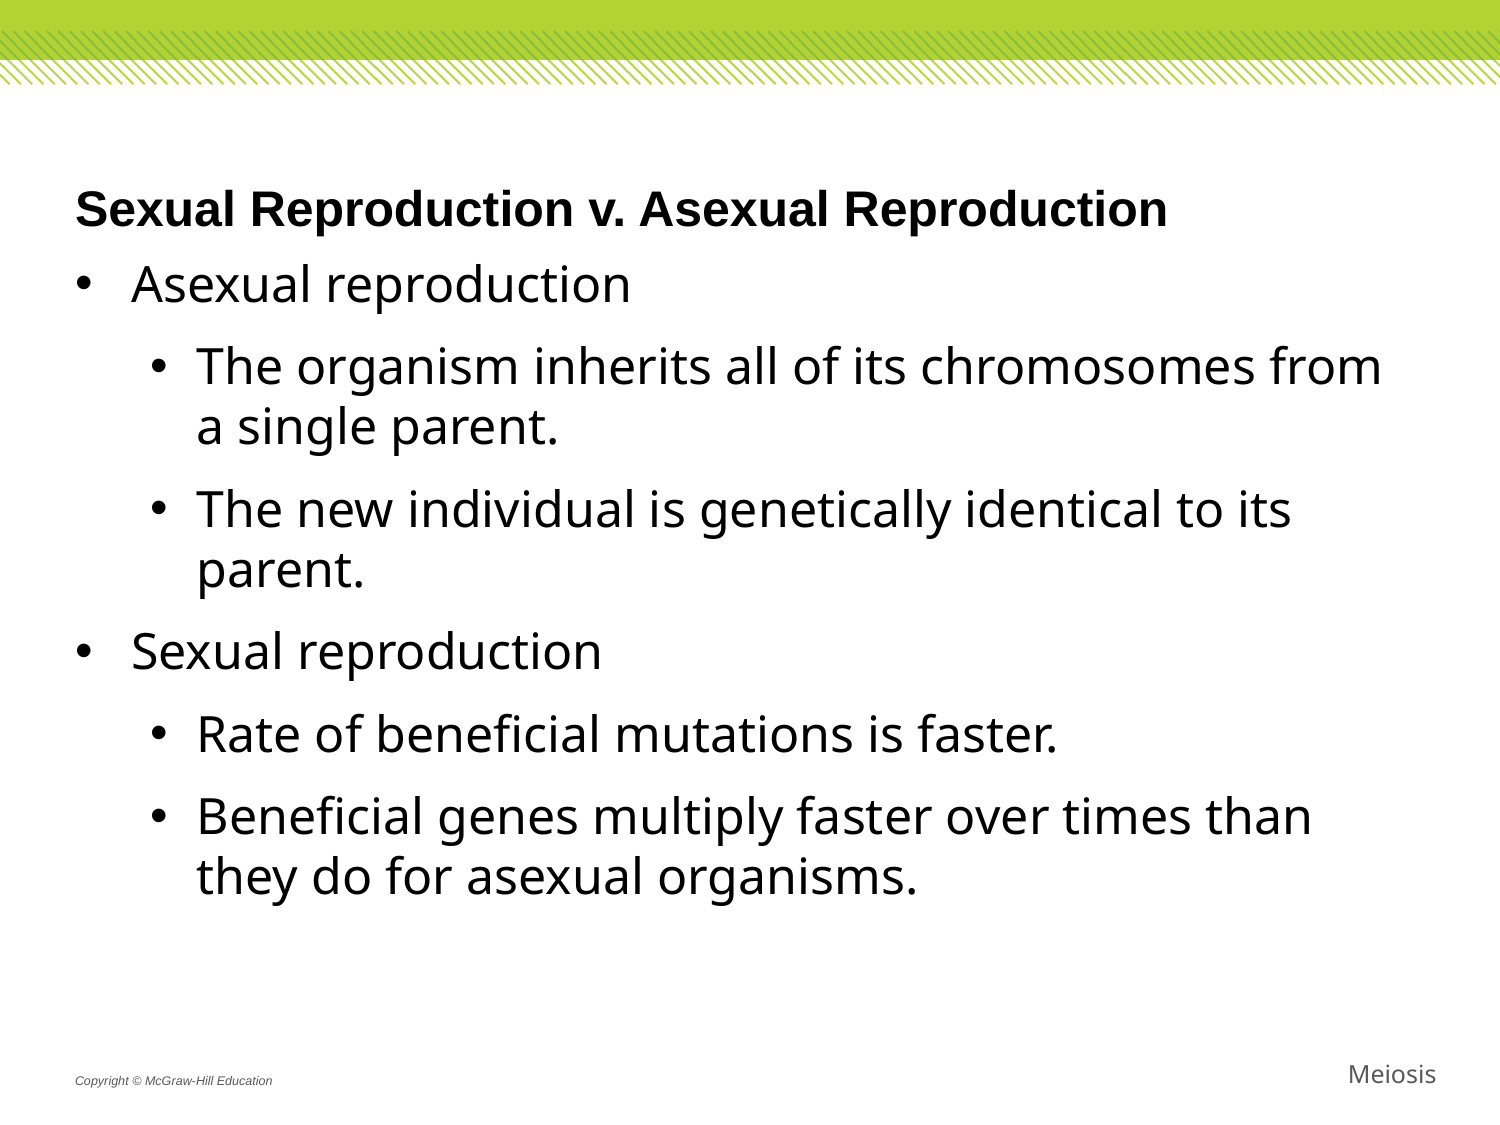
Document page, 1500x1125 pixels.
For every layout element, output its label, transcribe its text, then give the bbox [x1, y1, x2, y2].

text_box Copyright © McGraw-Hill Education [74, 1043, 284, 1089]
text_box Meiosis [284, 1043, 1437, 1089]
picture [0, 0, 1500, 86]
text_box Sexual Reproduction v. Asexual Reproduction Asexual reproduction The organism inherits all of its chromosomes from a single parent. The new individual is genetically identical to its parent. Sexual reproduction Rate of beneficial mutations is faster. Beneficial genes multiply faster over times than they do for asexual organisms. [74, 176, 1402, 927]
